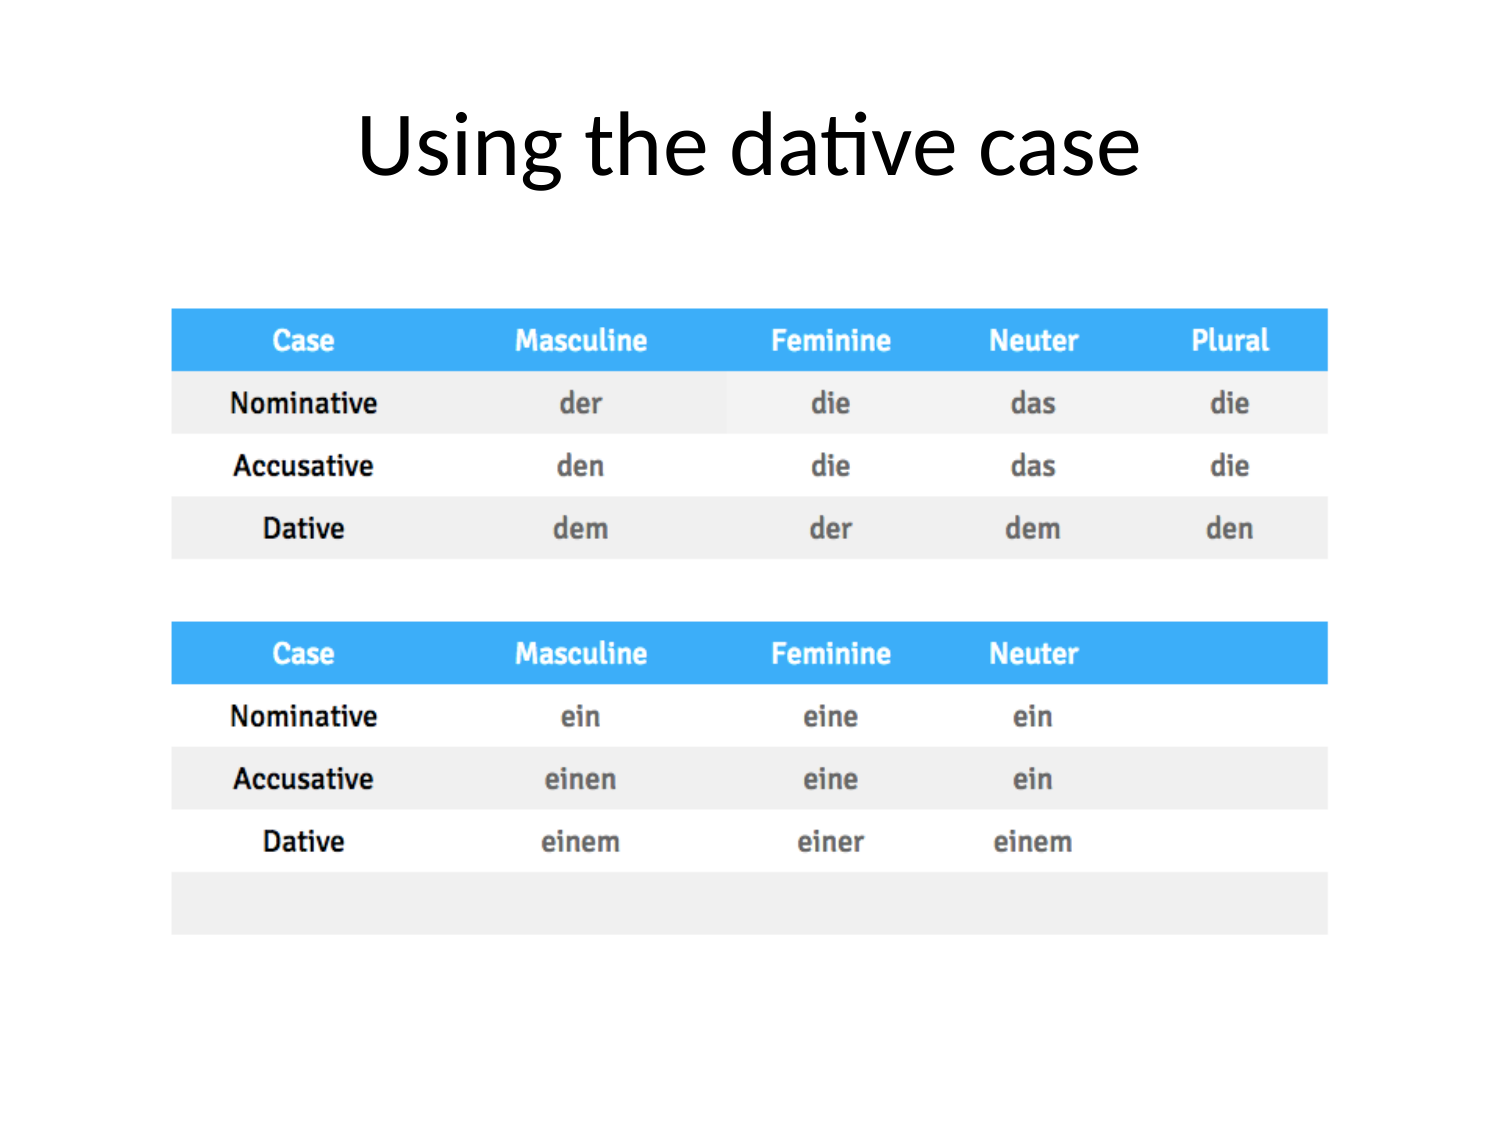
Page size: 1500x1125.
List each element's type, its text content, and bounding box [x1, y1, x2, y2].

picture [149, 290, 1351, 960]
title Using the dative case [75, 45, 1425, 233]
